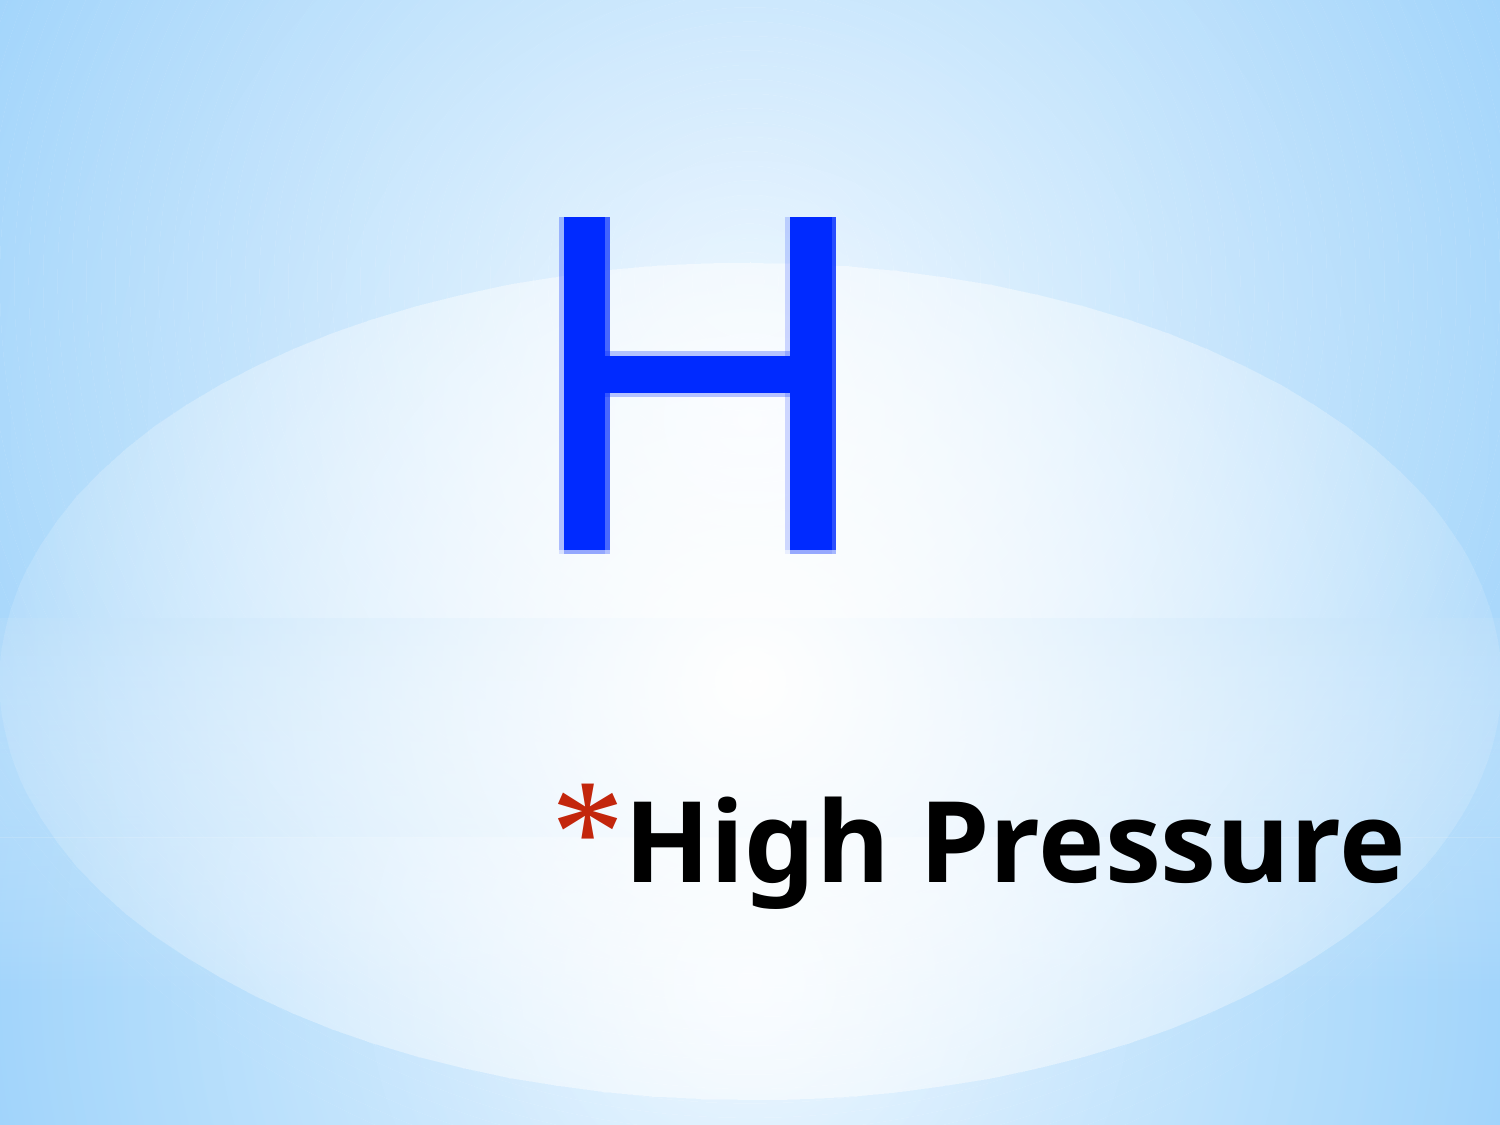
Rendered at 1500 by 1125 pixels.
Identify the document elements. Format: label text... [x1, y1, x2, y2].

picture [504, 162, 884, 638]
title High Pressure [353, 762, 1422, 950]
